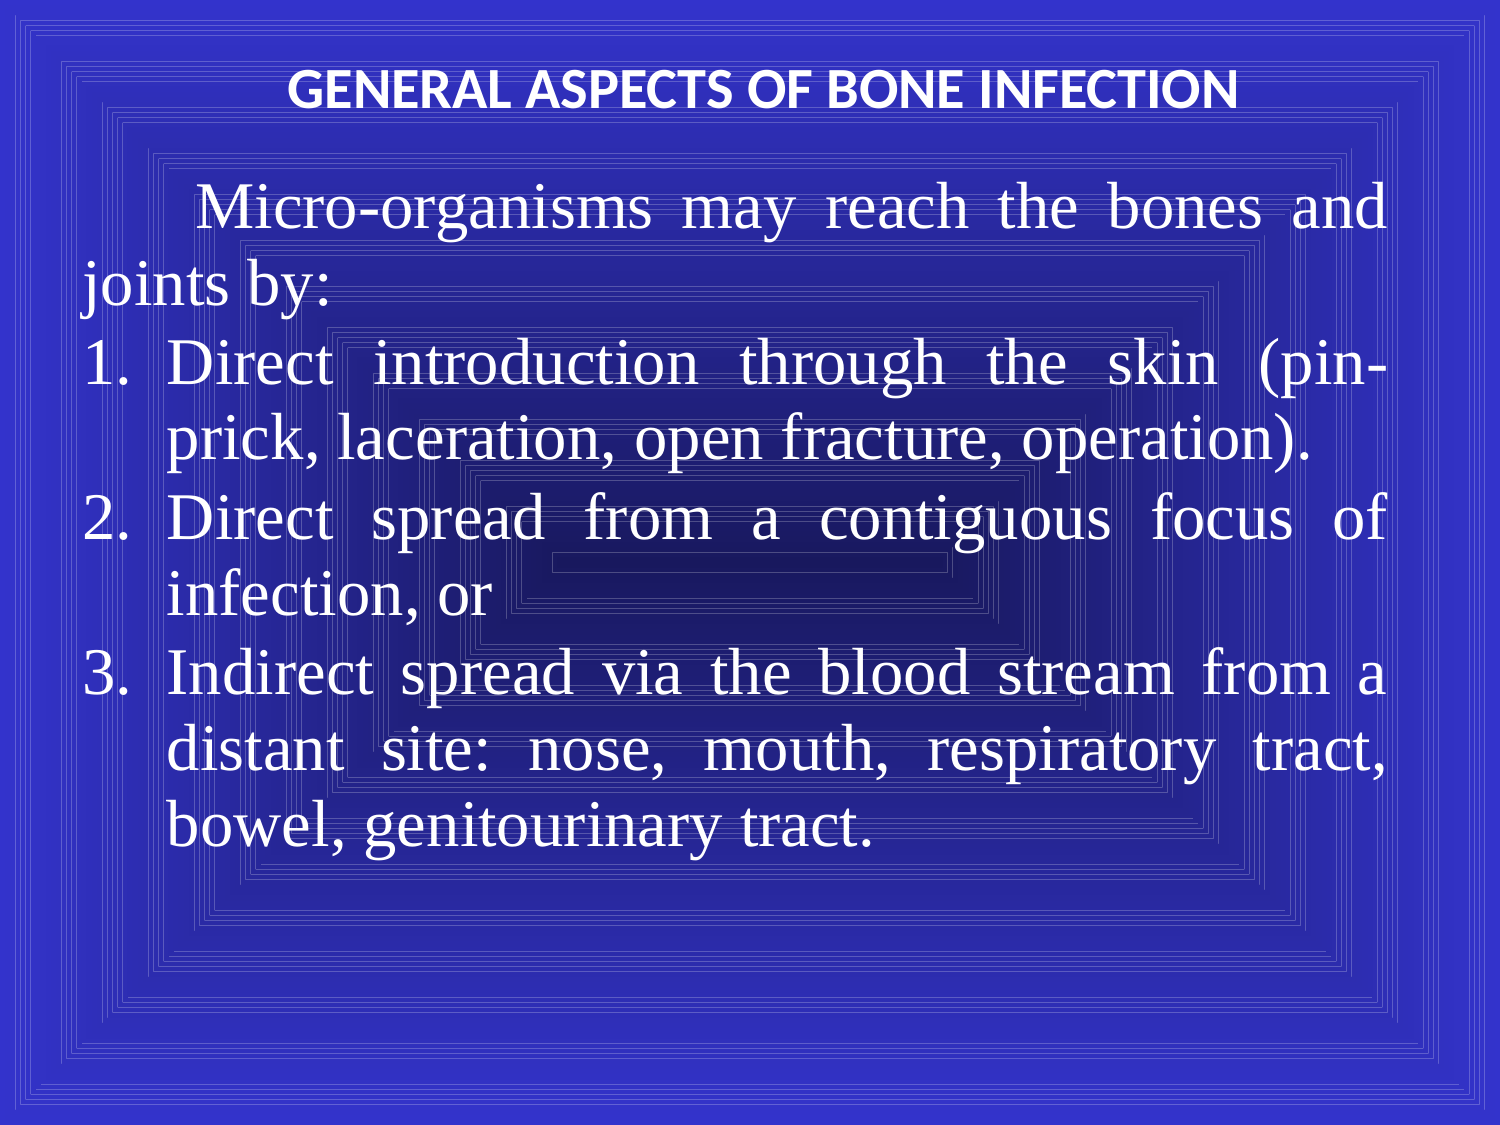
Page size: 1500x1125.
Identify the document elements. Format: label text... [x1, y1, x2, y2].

text_box GENERAL ASPECTS OF BONE INFECTION [272, 42, 1255, 128]
text_box Micro-organisms may reach the bones and joints by: Direct introduction through the skin (pin-prick, laceration, open fracture, operation). Direct spread from a contiguous focus of infection, or Indirect spread via the blood stream from a distant site: nose, mouth, respiratory tract, bowel, genitourinary tract. [67, 160, 1406, 1071]
